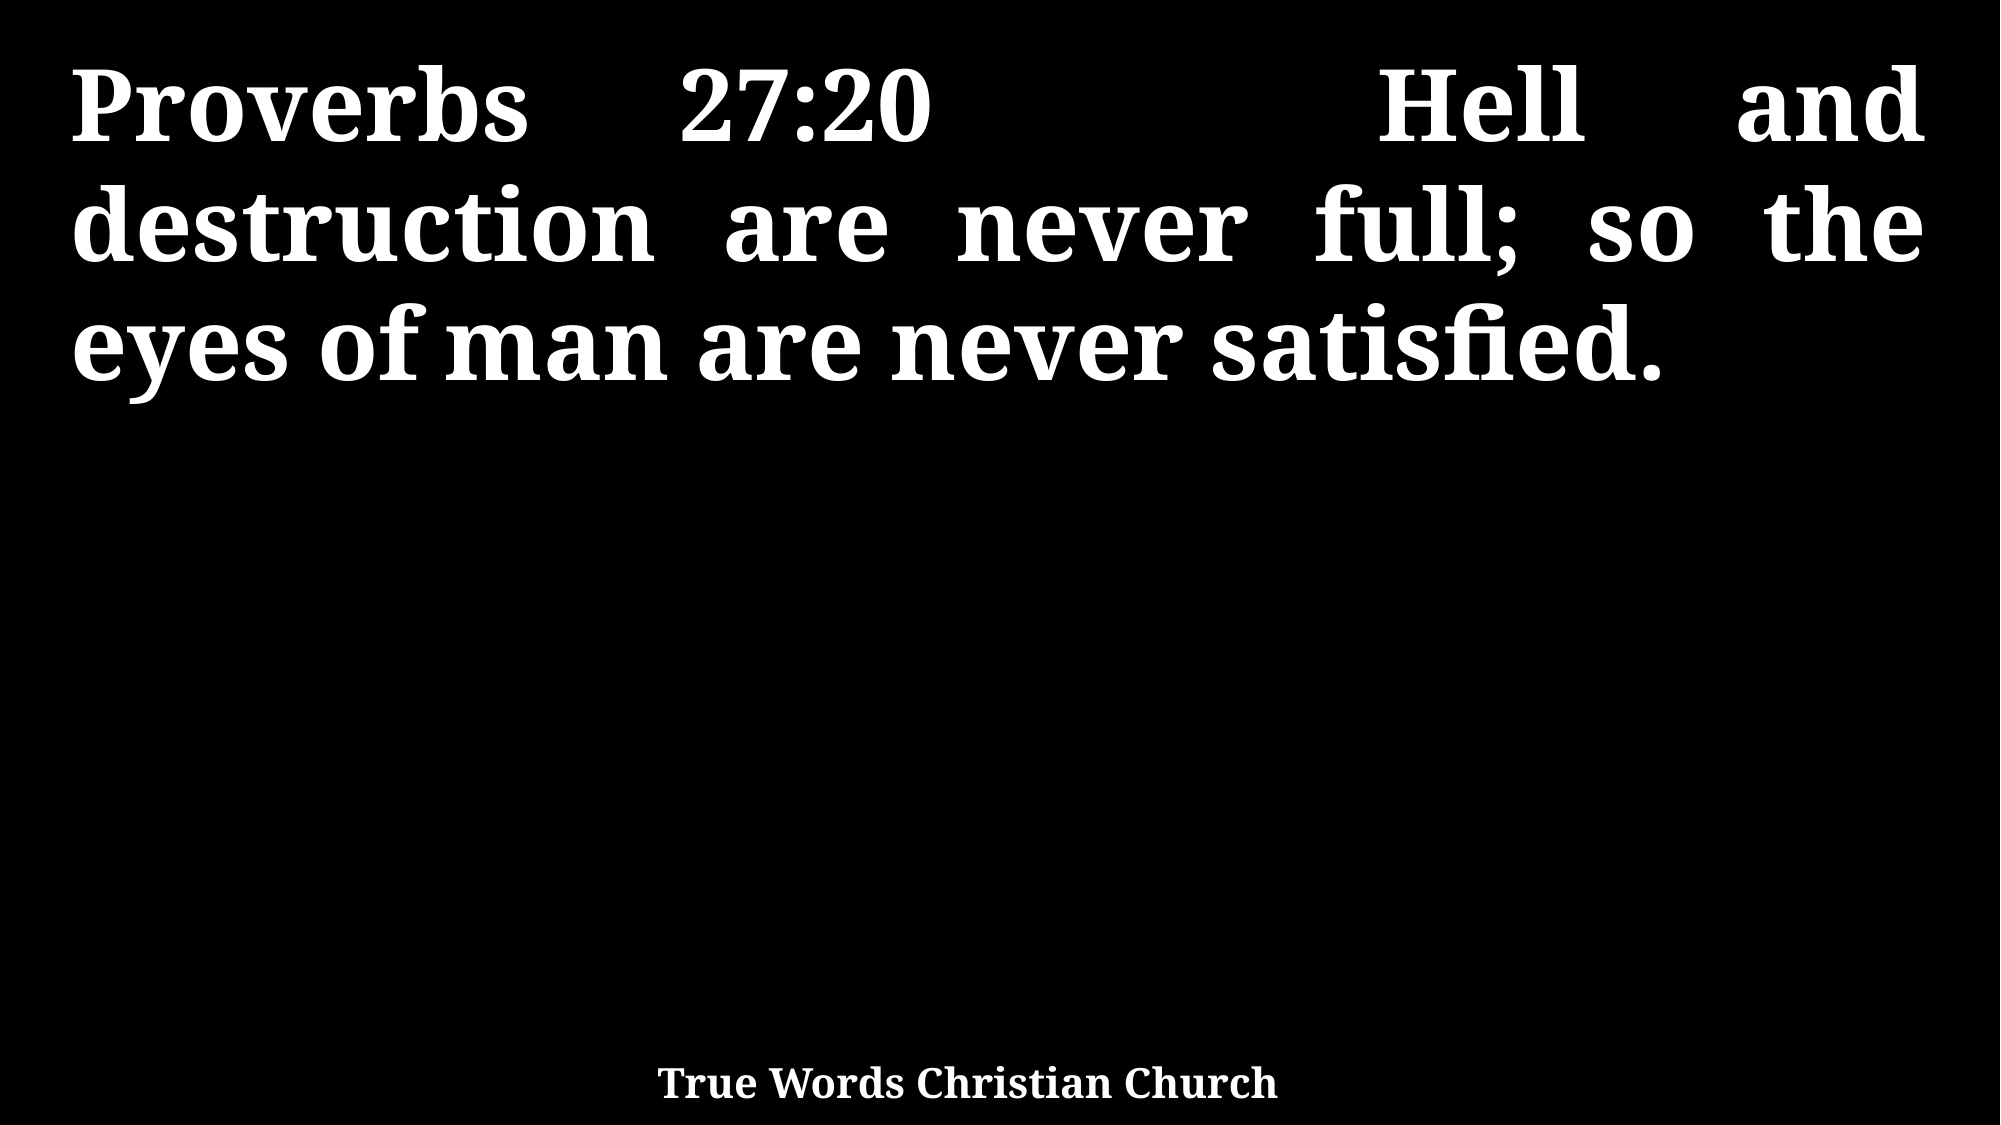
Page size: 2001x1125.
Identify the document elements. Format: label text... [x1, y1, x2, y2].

text_box Proverbs 27:20 Hell and destruction are never full; so the eyes of man are never satisfied. [55, 33, 1944, 409]
text_box True Words Christian Church [642, 1049, 1294, 1114]
